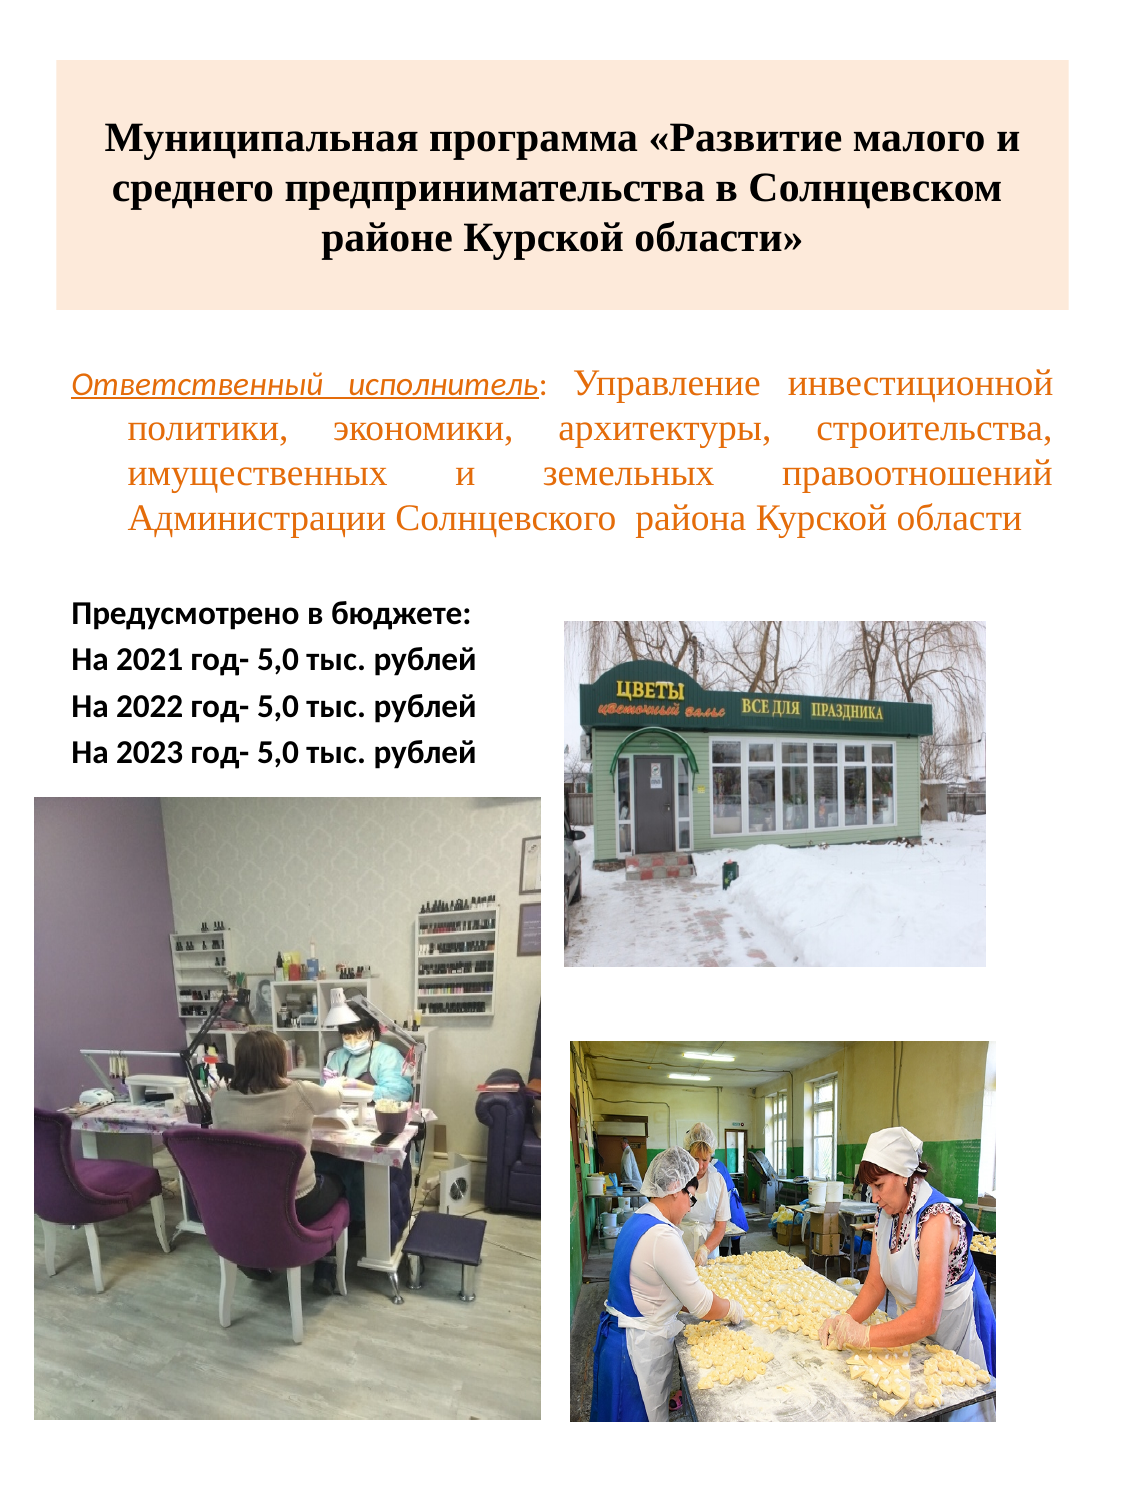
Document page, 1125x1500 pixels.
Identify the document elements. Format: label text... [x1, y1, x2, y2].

picture [563, 621, 986, 968]
list Ответственный исполнитель: Управление инвестиционной политики, экономики, архитектуры, строительства, имущественных и земельных правоотношений Администрации Солнцевского района Курской области Предусмотрено в бюджете: На 2021 год- 5,0 тыс. рублей На 2022 год- 5,0 тыс. рублей На 2023 год- 5,0 тыс. рублей [56, 350, 1069, 1340]
picture [34, 796, 541, 1420]
picture [570, 1041, 996, 1423]
title Муниципальная программа «Развитие малого и среднего предпринимательства в Солнцевском районе Курской области» [56, 60, 1069, 310]
